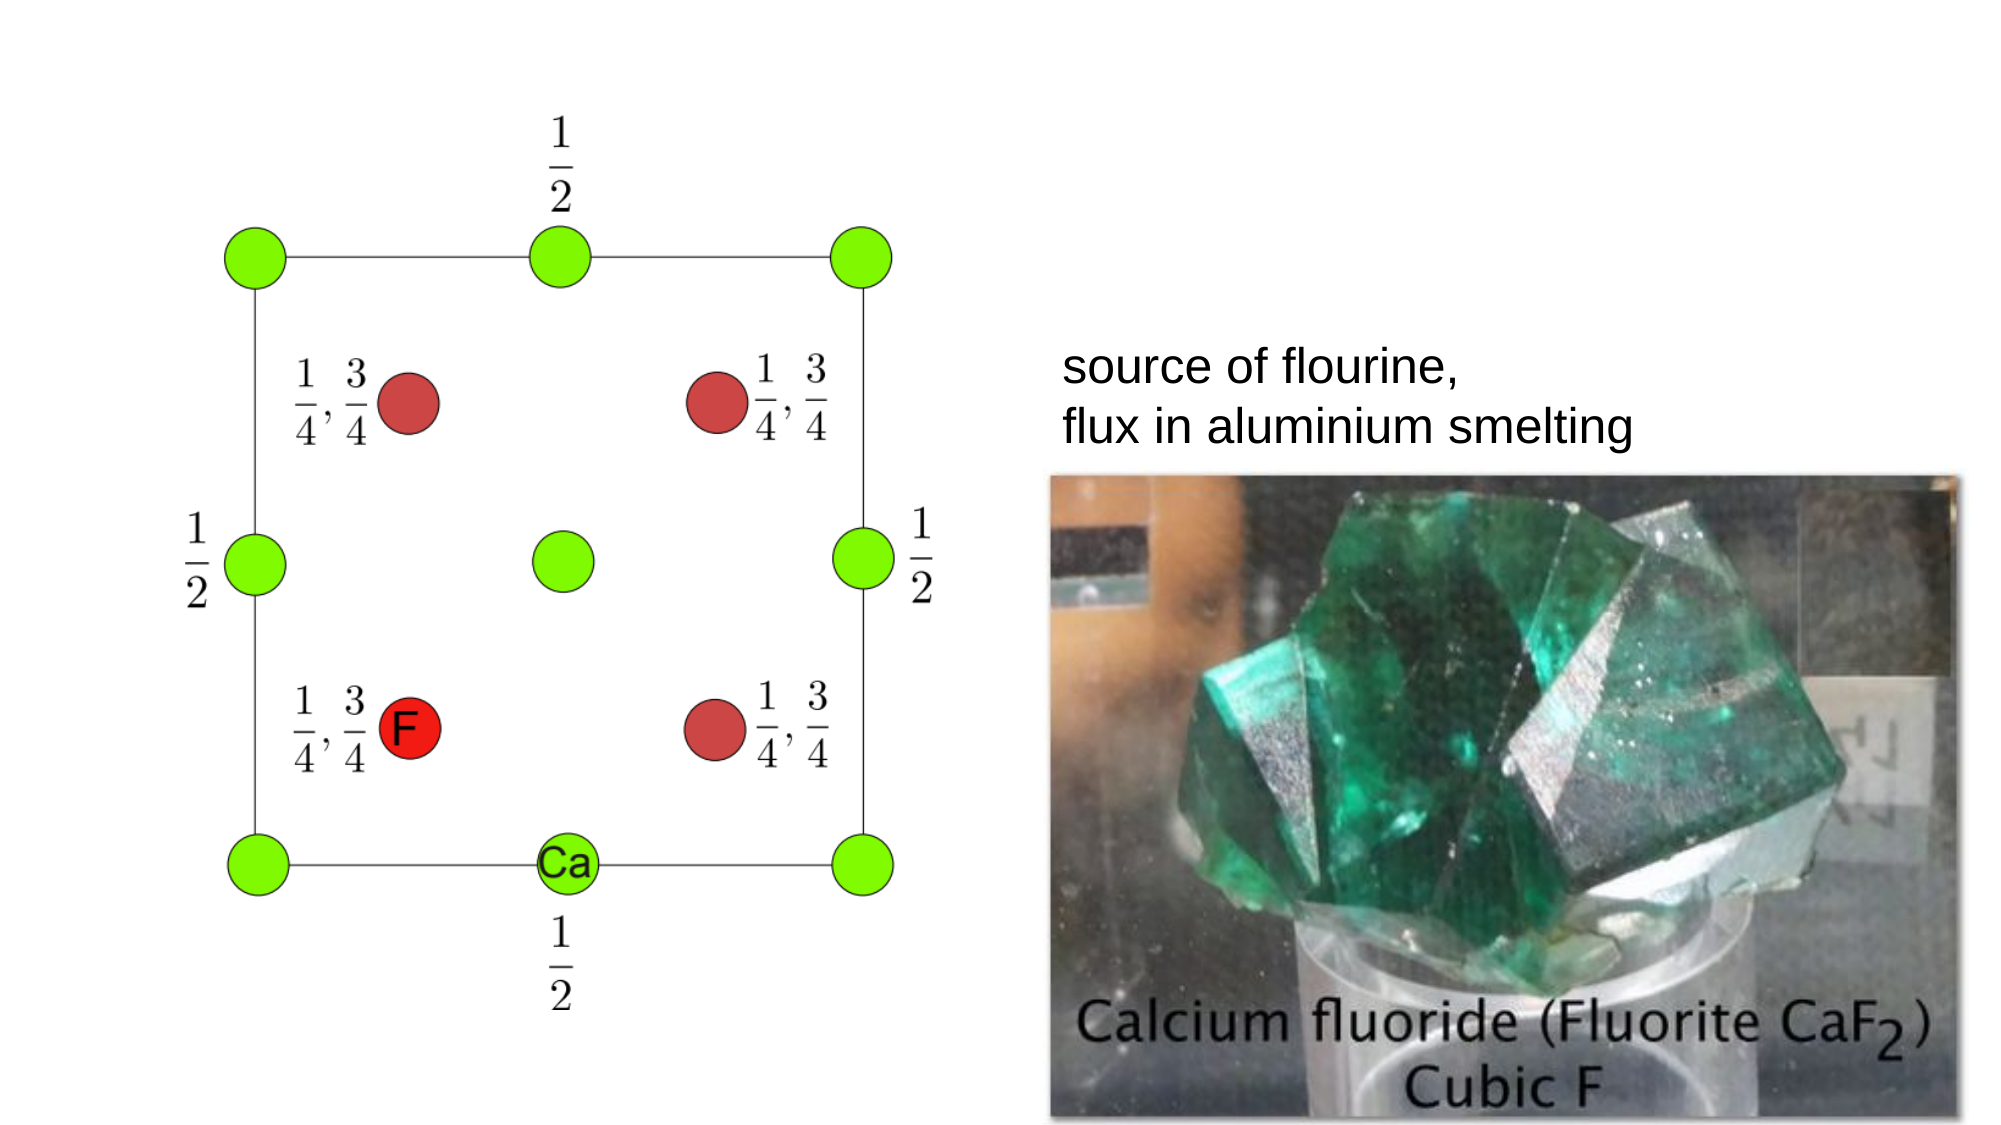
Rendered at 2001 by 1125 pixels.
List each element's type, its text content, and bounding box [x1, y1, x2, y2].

text_box source of flourine, flux in aluminium smelting [1047, 326, 1650, 461]
picture [1043, 468, 1969, 1125]
picture [184, 114, 933, 1011]
